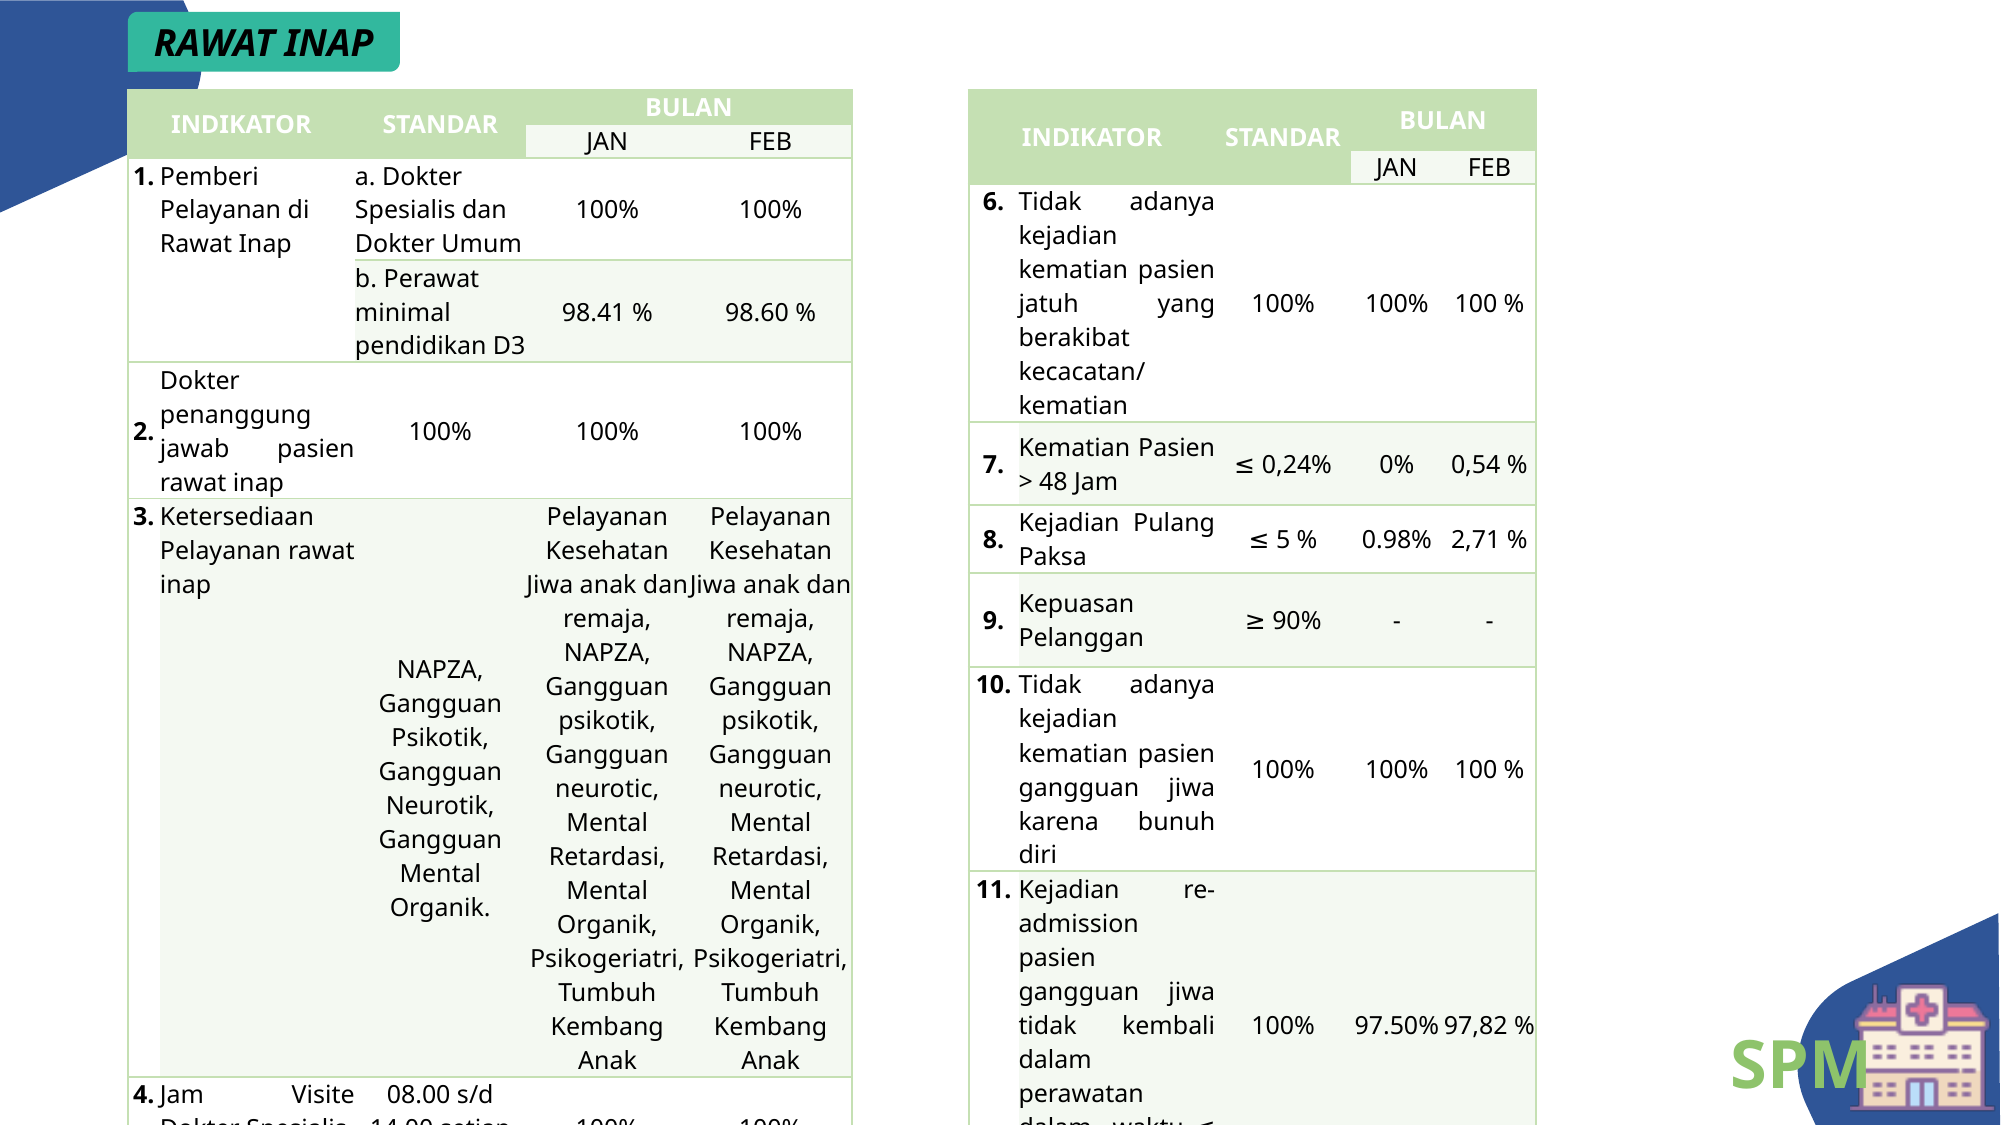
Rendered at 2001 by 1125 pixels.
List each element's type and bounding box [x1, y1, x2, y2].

table_cell [129, 159, 851, 361]
table_cell [970, 185, 1535, 421]
table_cell [970, 872, 1535, 1125]
table_cell [526, 125, 851, 157]
table_cell [129, 363, 851, 498]
text_box [127, 11, 401, 73]
table_cell [970, 668, 1535, 870]
picture [1850, 966, 2000, 1116]
table_header [970, 91, 1535, 183]
table_cell [970, 574, 1535, 666]
text_box [1715, 1014, 1850, 1110]
table_header [129, 91, 851, 157]
table_cell [129, 499, 851, 1076]
table_cell [970, 423, 1535, 504]
table_cell [970, 506, 1535, 572]
table_cell [1351, 151, 1535, 183]
table_cell [129, 1078, 851, 1125]
